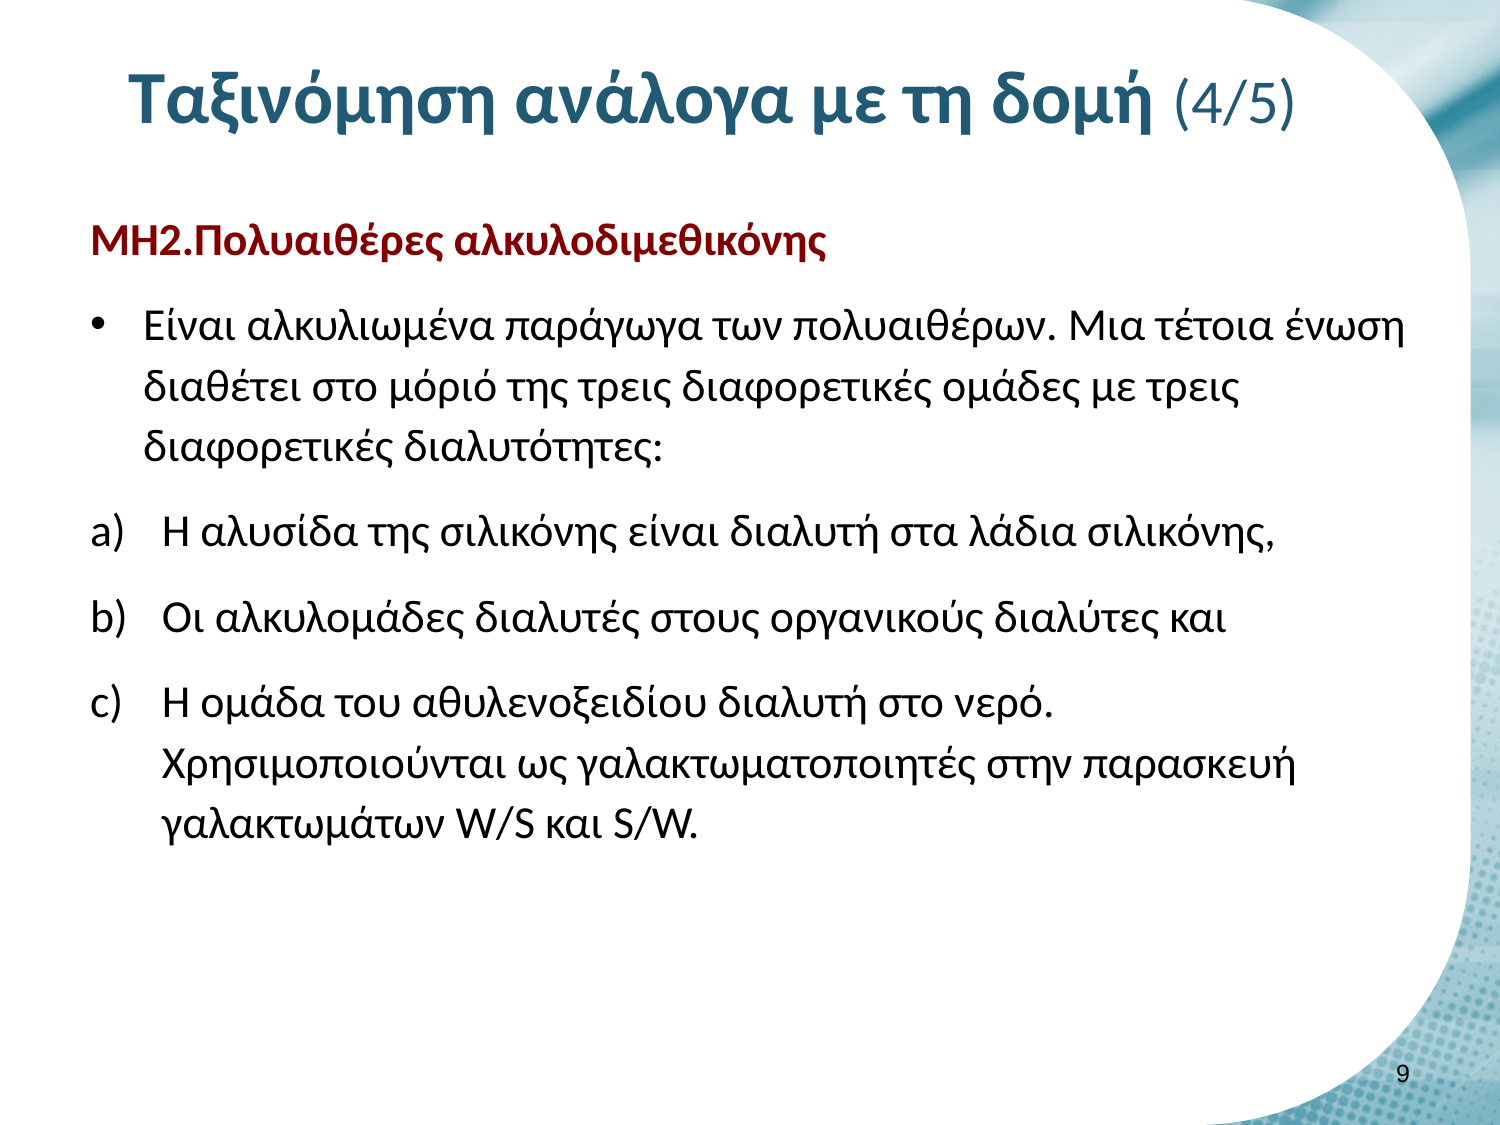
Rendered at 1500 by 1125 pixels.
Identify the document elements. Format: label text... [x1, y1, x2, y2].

list ΜΗ2.Πολυαιθέρες αλκυλοδιμεθικόνης Είναι αλκυλιωμένα παράγωγα των πολυαιθέρων. Μια τέτοια ένωση διαθέτει στο μόριό της τρεις διαφορετικές ομάδες με τρεις διαφορετικές διαλυτότητες: Η αλυσίδα της σιλικόνης είναι διαλυτή στα λάδια σιλικόνης, Οι αλκυλομάδες διαλυτές στους οργανικούς διαλύτες και Η ομάδα του αθυλενοξειδίου διαλυτή στο νερό. Χρησιμοποιούνται ως γαλακτωματοποιητές στην παρασκευή γαλακτωμάτων W/S και S/W. [75, 196, 1425, 1024]
slide_number 8 [1074, 1042, 1425, 1103]
title Ταξινόμηση ανάλογα με τη δομή (4/5) [0, 19, 1427, 169]
